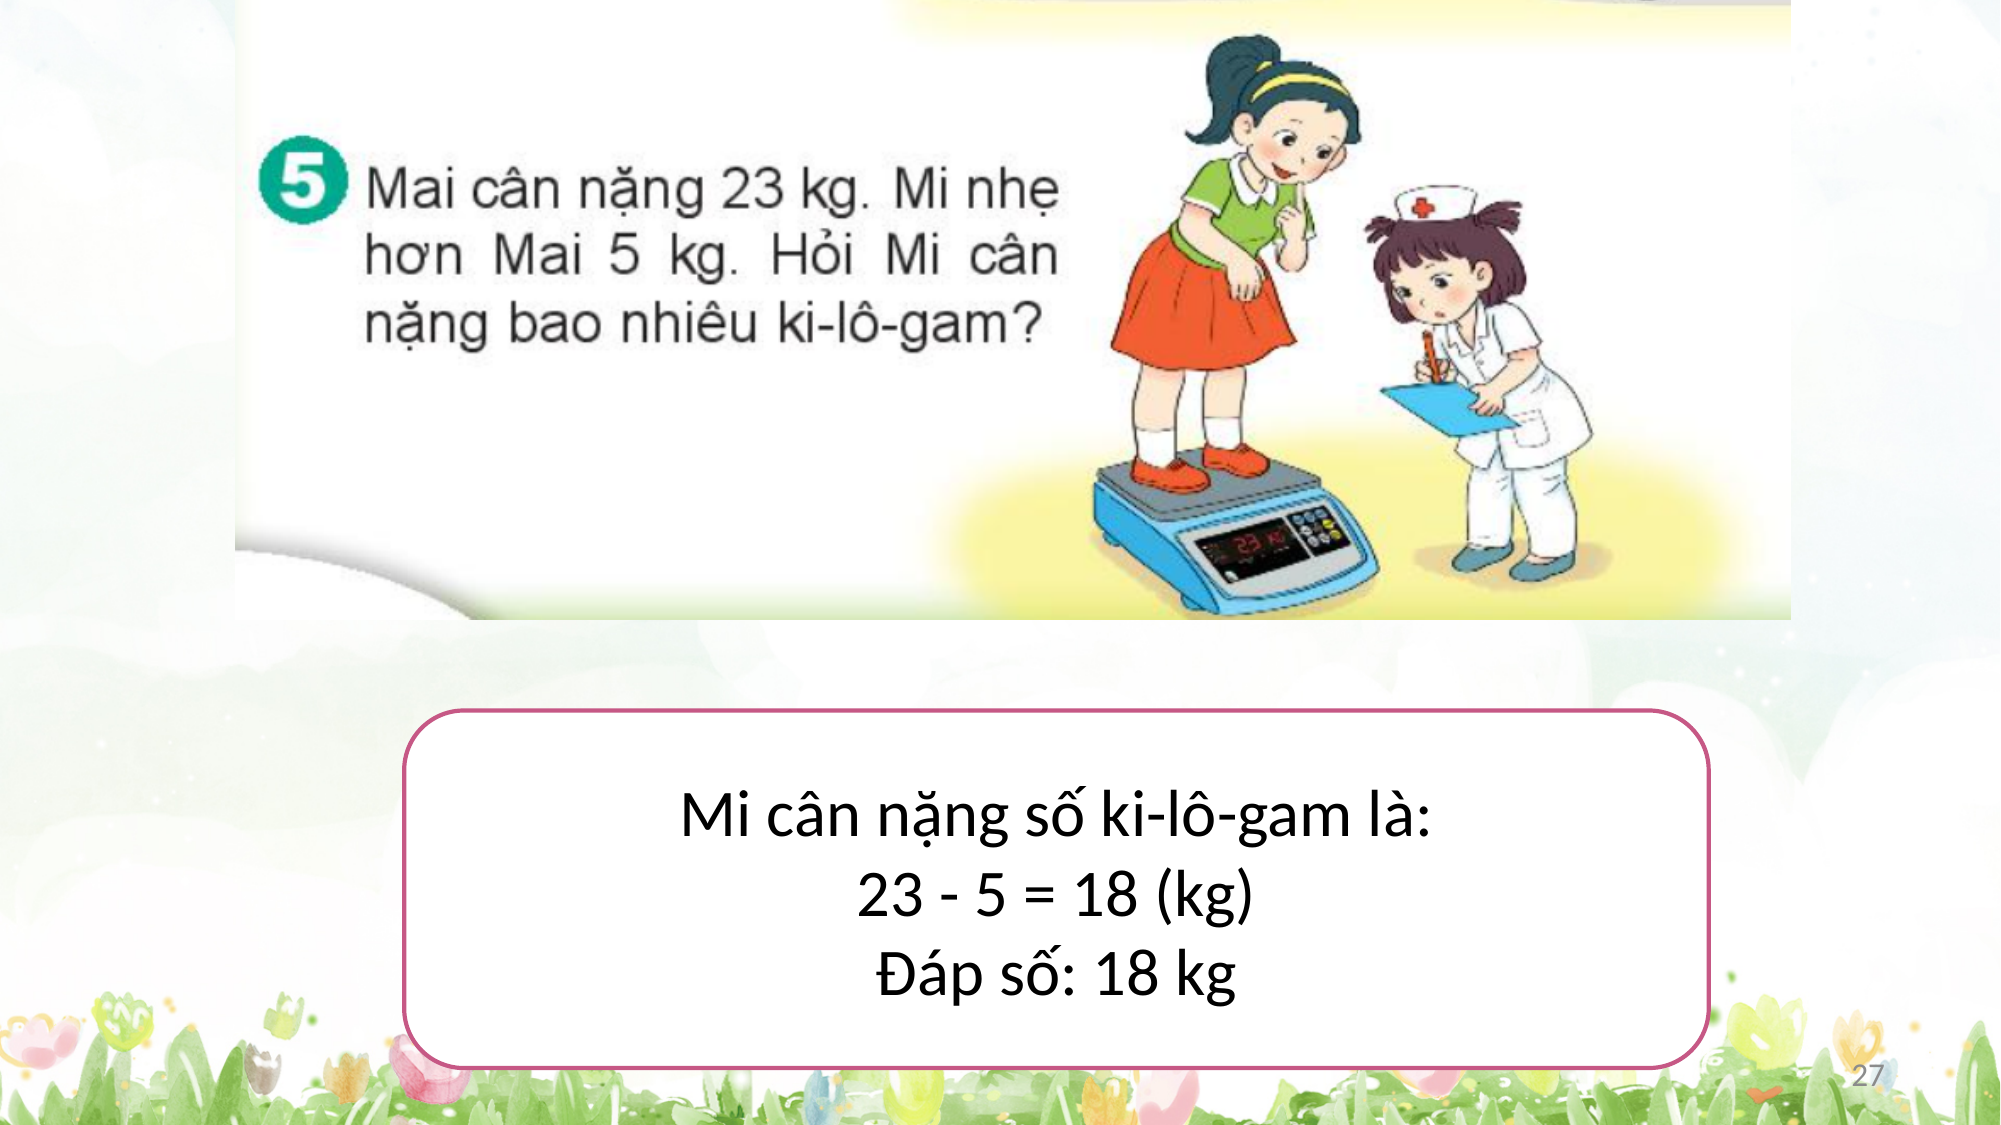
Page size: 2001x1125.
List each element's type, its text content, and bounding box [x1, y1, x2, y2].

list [235, 0, 1792, 620]
text_box Mi cân nặng số ki-lô-gam là: 23 - 5 = 18 (kg) Đáp số: 18 kg [402, 708, 1711, 1071]
slide_number 27 [1433, 1042, 1900, 1103]
picture [0, 0, 2001, 1125]
